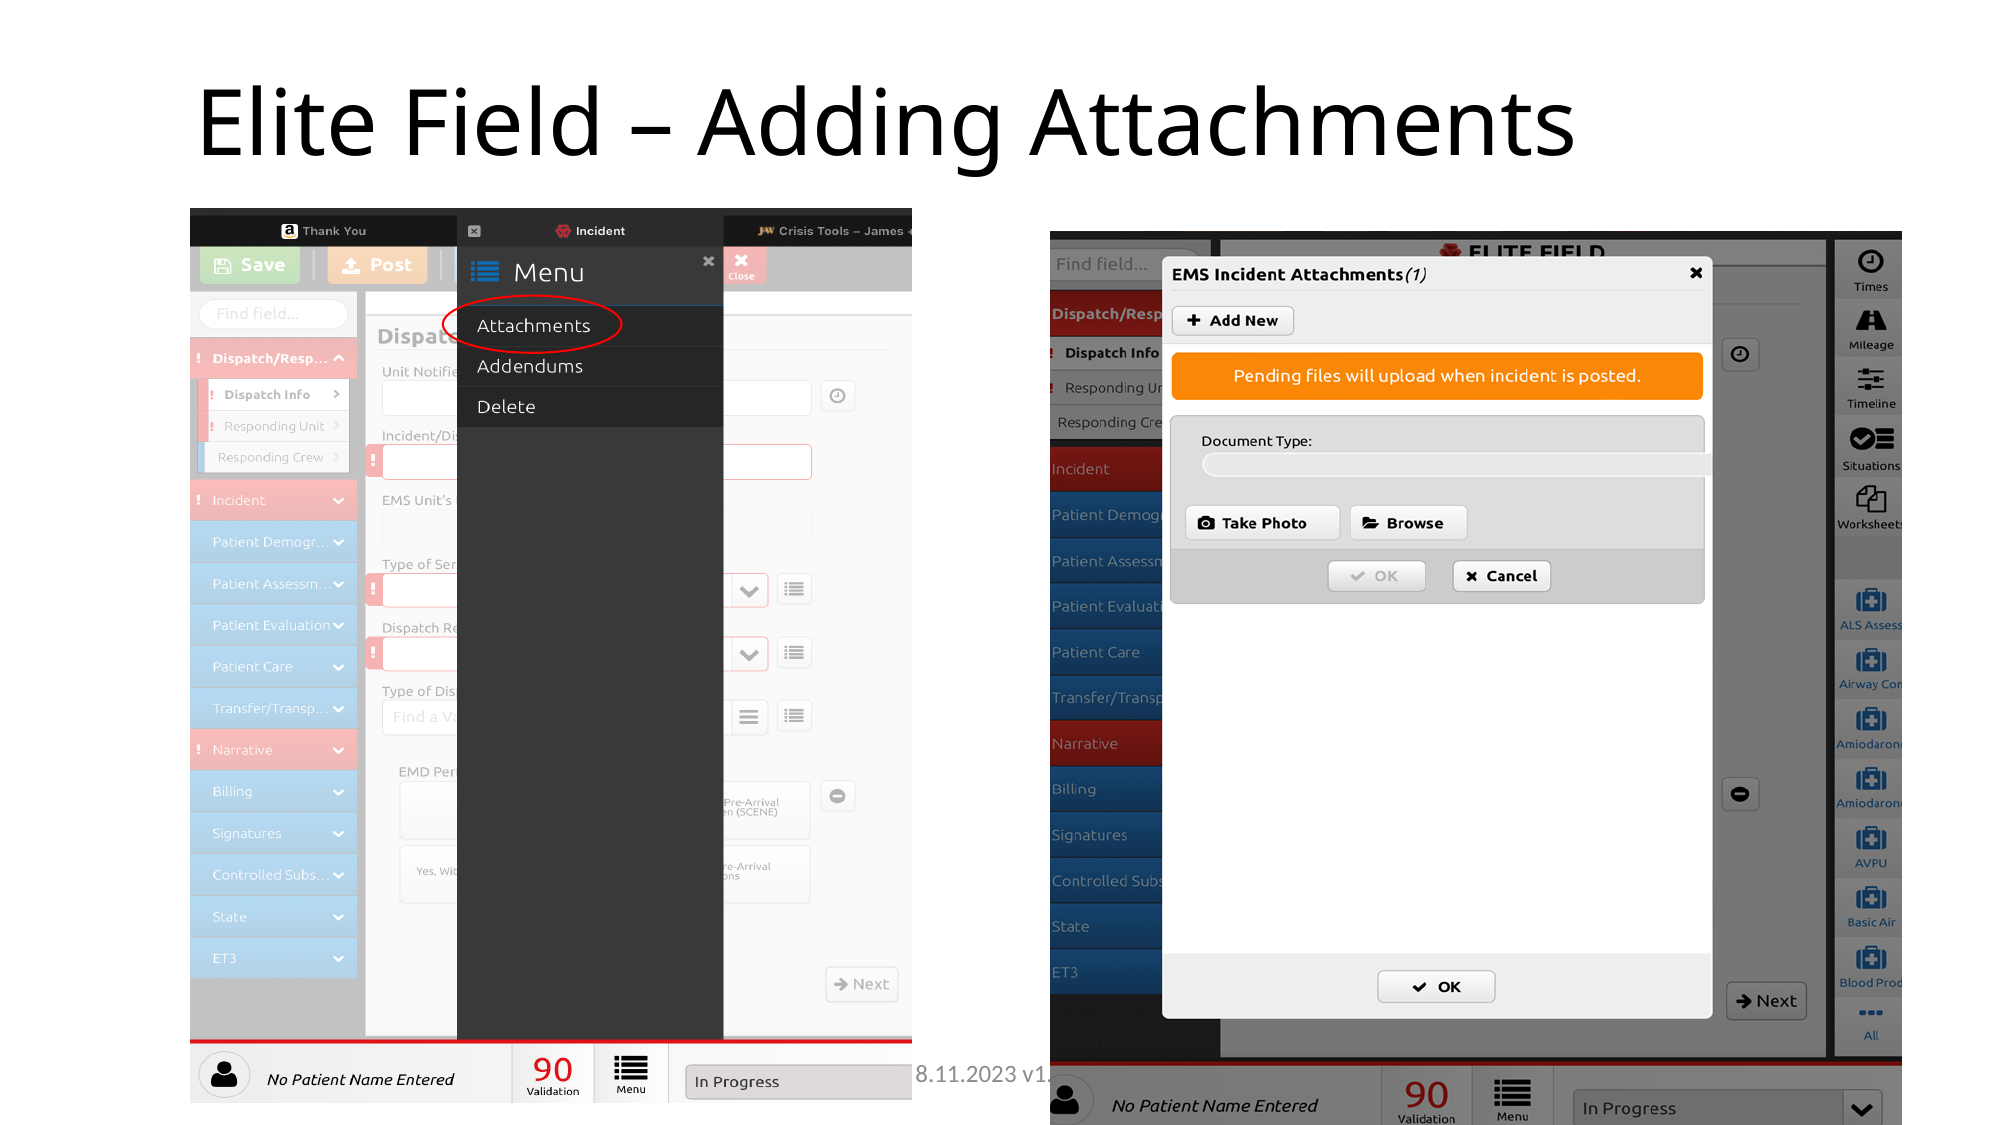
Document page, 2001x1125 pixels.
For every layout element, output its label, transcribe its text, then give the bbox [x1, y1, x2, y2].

title Elite Field – Adding Attachments [180, 47, 1830, 205]
footer 8.11.2023 v1.14 [912, 1042, 1049, 1103]
picture [1049, 231, 1902, 1125]
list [190, 208, 912, 1103]
